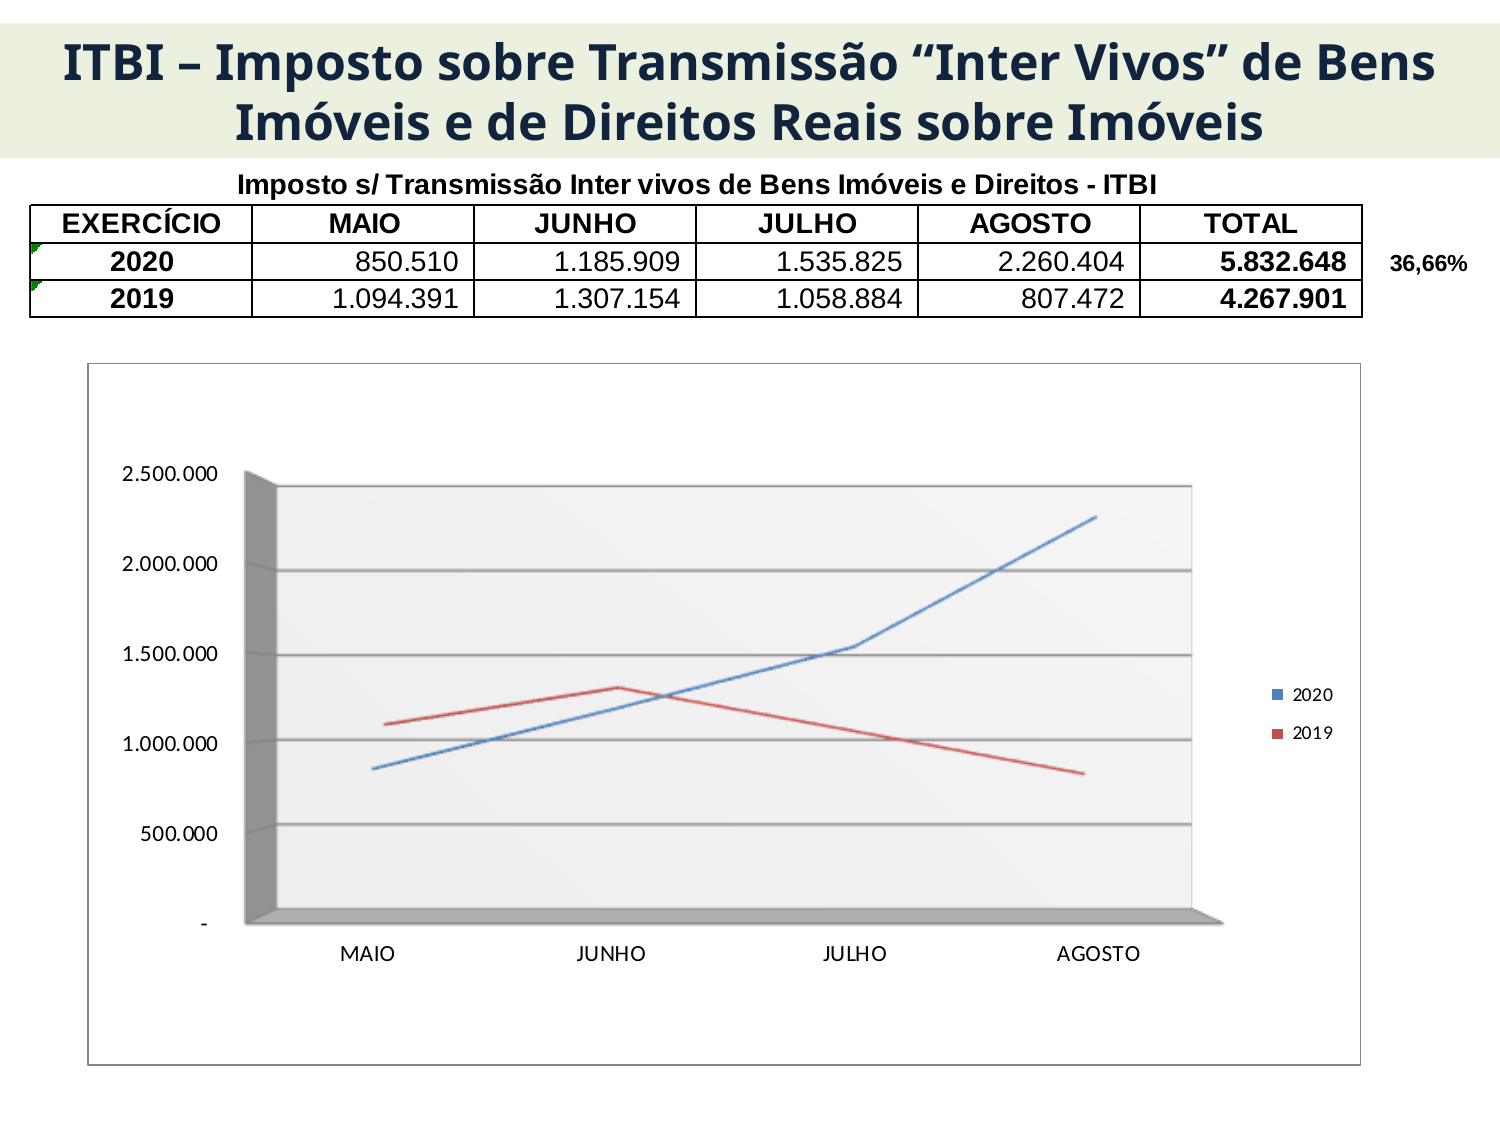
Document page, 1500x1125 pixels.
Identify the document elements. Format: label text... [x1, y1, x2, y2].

text_box ITBI – Imposto sobre Transmissão “Inter Vivos” de Bens Imóveis e de Direitos Reais sobre Imóveis [0, 23, 1500, 159]
picture [29, 166, 1471, 1102]
